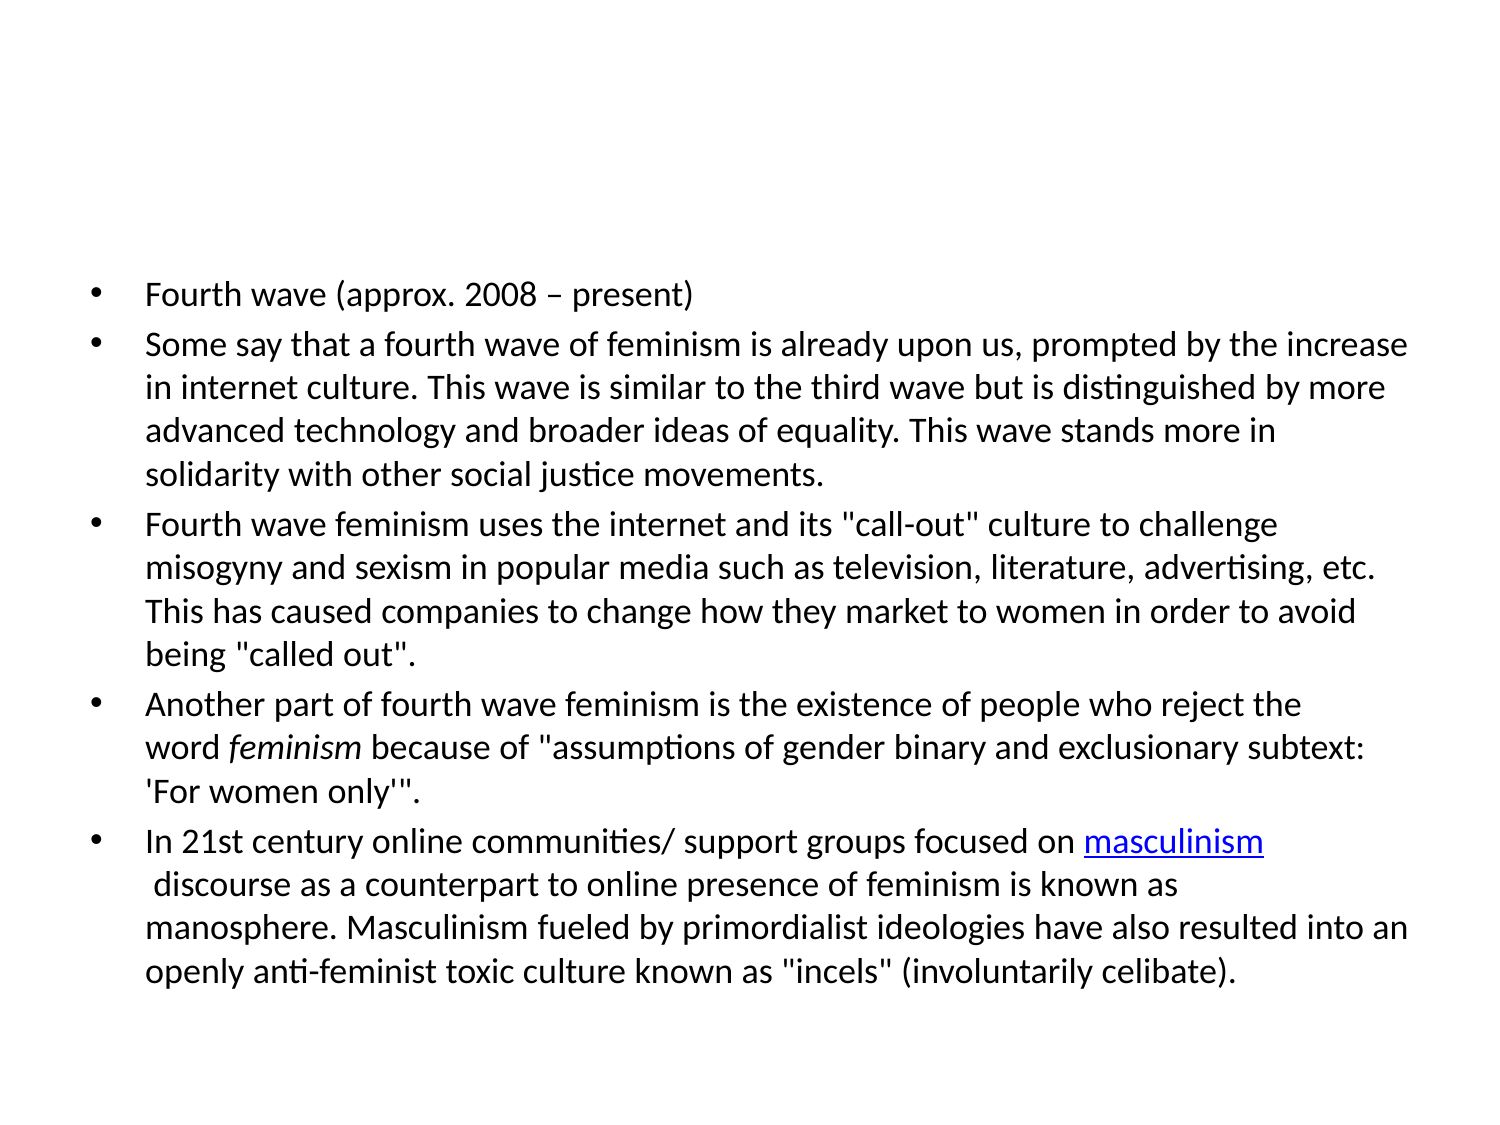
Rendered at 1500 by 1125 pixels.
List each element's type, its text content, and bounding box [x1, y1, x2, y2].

list Fourth wave (approx. 2008 – present) Some say that a fourth wave of feminism is already upon us, prompted by the increase in internet culture. This wave is similar to the third wave but is distinguished by more advanced technology and broader ideas of equality. This wave stands more in solidarity with other social justice movements. Fourth wave feminism uses the internet and its "call-out" culture to challenge misogyny and sexism in popular media such as television, literature, advertising, etc. This has caused companies to change how they market to women in order to avoid being "called out". Another part of fourth wave feminism is the existence of people who reject the word feminism because of "assumptions of gender binary and exclusionary subtext: 'For women only'". In 21st century online communities/ support groups focused on masculinism discourse as a counterpart to online presence of feminism is known as manosphere. Masculinism fueled by primordialist ideologies have also resulted into an openly anti-feminist toxic culture known as "incels" (involuntarily celibate). [75, 262, 1425, 1005]
